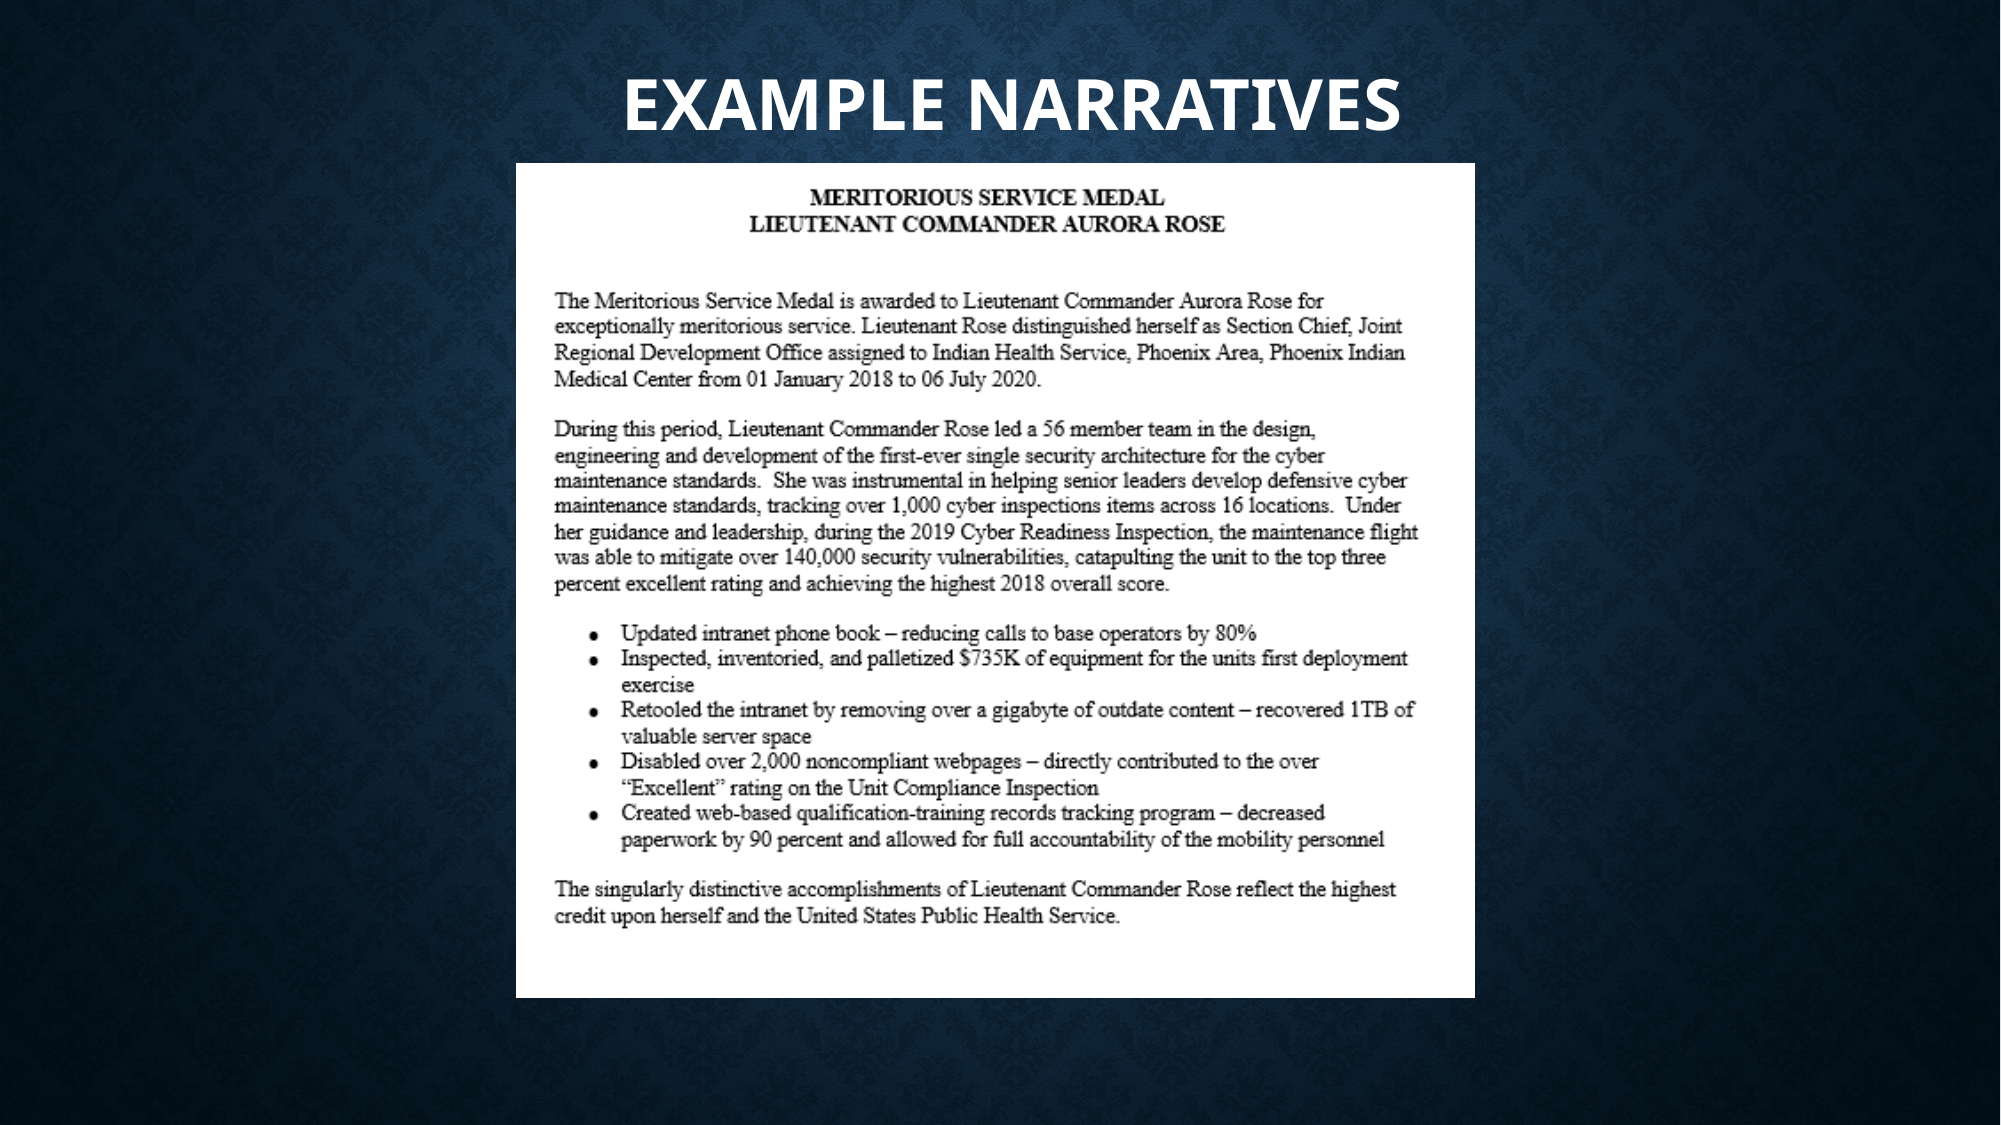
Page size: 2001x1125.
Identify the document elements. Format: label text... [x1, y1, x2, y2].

title Example narratives [263, 35, 1761, 180]
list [515, 162, 1475, 999]
